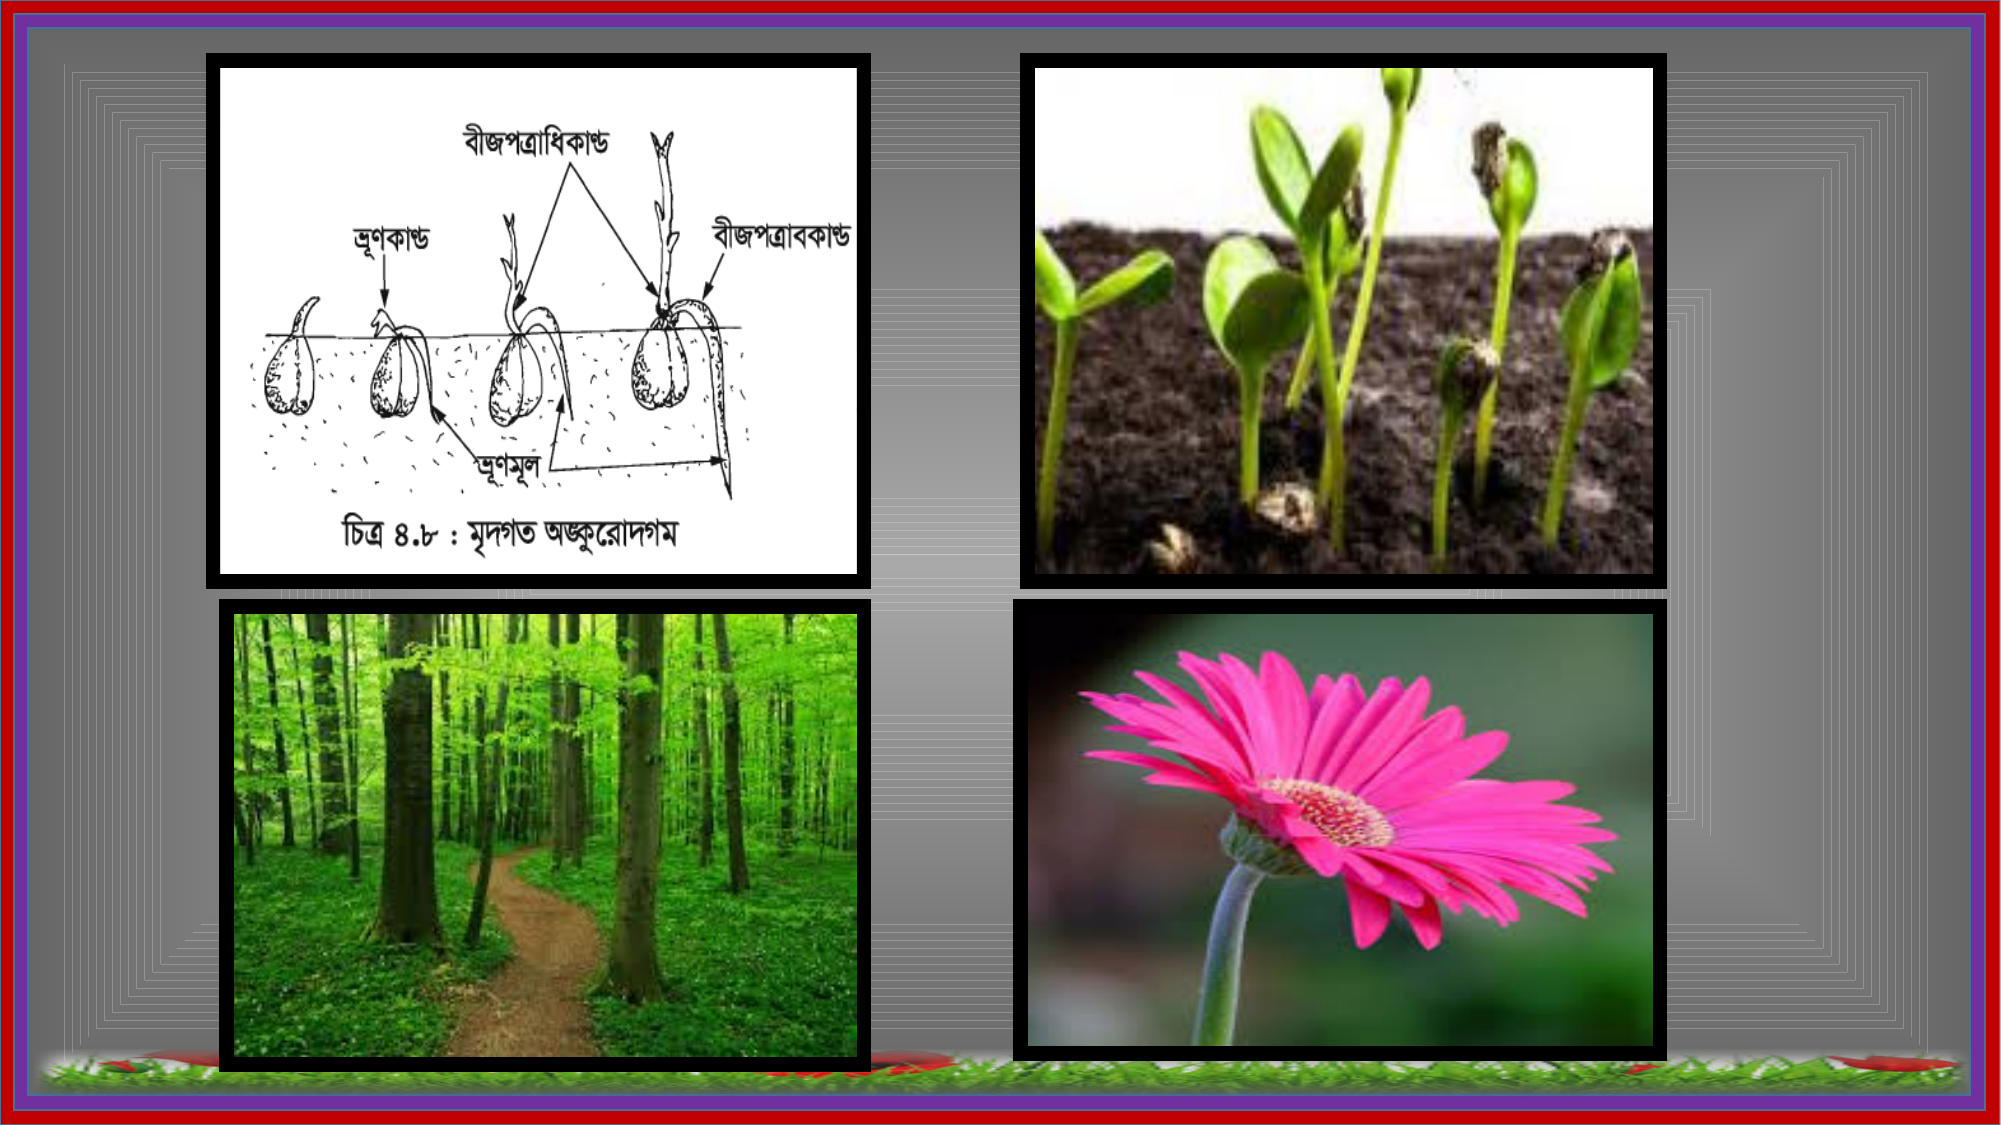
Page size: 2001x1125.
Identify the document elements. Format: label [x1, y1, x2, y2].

picture [233, 613, 857, 1058]
picture [220, 67, 857, 575]
picture [1034, 67, 1653, 575]
picture [1027, 613, 1653, 1047]
